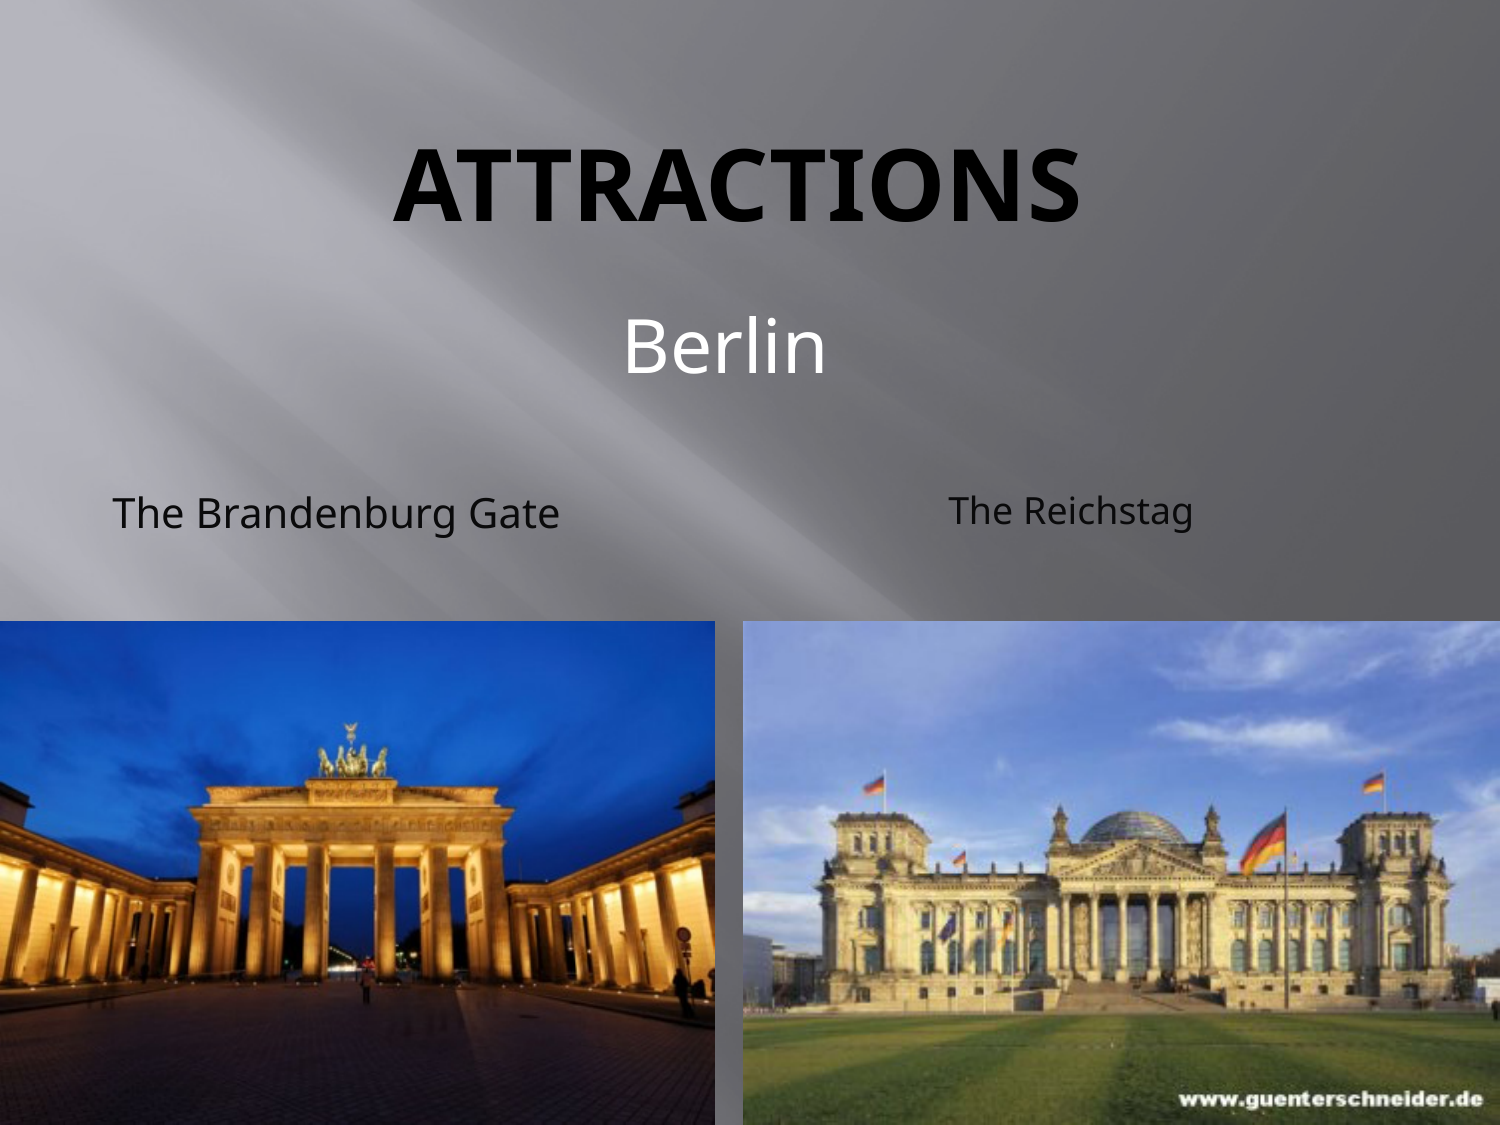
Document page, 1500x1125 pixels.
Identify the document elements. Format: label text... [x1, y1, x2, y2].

subtitle The Brandenburg Gate [41, 479, 632, 621]
picture [743, 621, 1500, 1125]
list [0, 621, 715, 1125]
title Attractions [100, 0, 1376, 242]
text_box The Reichstag [933, 479, 1210, 540]
text_box Berlin [606, 290, 844, 396]
